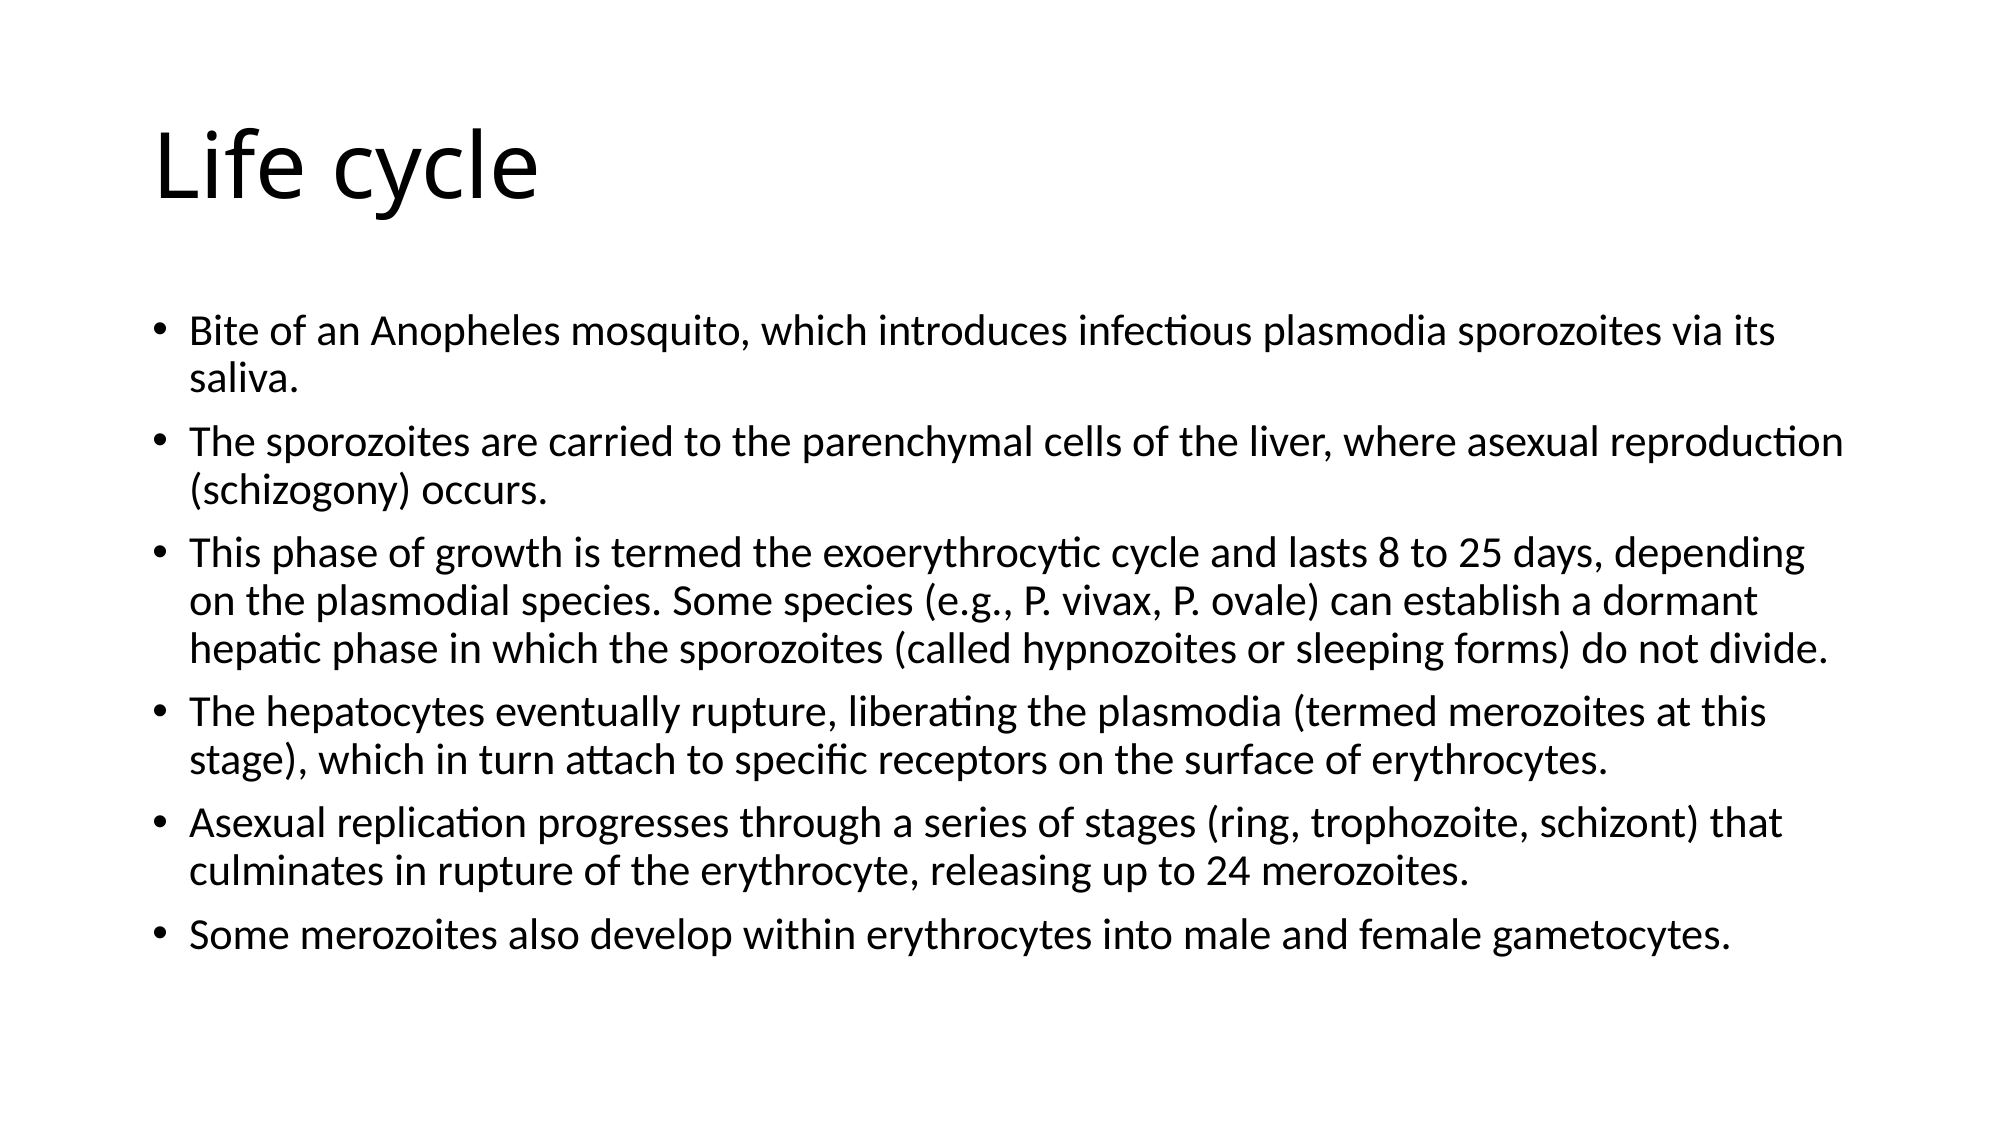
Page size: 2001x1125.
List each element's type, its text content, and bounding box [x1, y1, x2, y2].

list Bite of an Anopheles mosquito, which introduces infectious plasmodia sporozoites via its saliva. The sporozoites are carried to the parenchymal cells of the liver, where asexual reproduction (schizogony) occurs. This phase of growth is termed the exoerythrocytic cycle and lasts 8 to 25 days, depending on the plasmodial species. Some species (e.g., P. vivax, P. ovale) can establish a dormant hepatic phase in which the sporozoites (called hypnozoites or sleeping forms) do not divide. The hepatocytes eventually rupture, liberating the plasmodia (termed merozoites at this stage), which in turn attach to specific receptors on the surface of erythrocytes. Asexual replication progresses through a series of stages (ring, trophozoite, schizont) that culminates in rupture of the erythrocyte, releasing up to 24 merozoites. Some merozoites also develop within erythrocytes into male and female gametocytes. [137, 299, 1863, 1014]
title Life cycle [137, 59, 1863, 278]
